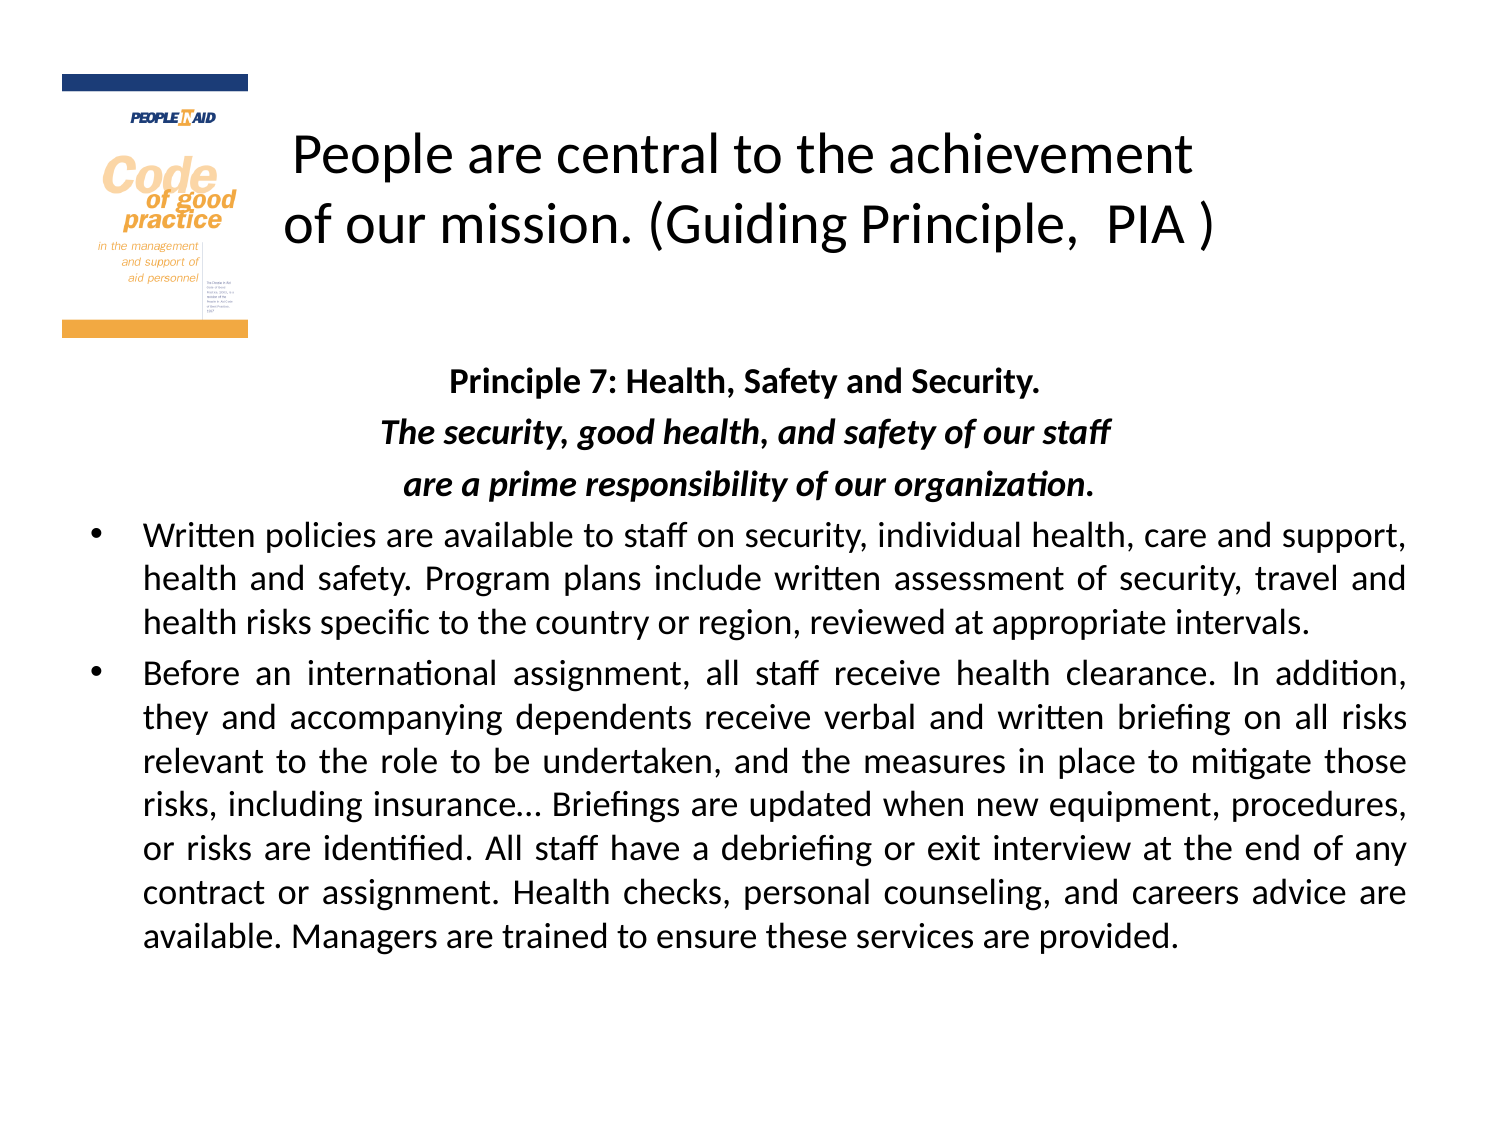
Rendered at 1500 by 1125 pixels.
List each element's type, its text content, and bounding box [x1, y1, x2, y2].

picture [62, 74, 249, 339]
list Principle 7: Health, Safety and Security. The security, good health, and safety of our staff are a prime responsibility of our organization. Written policies are available to staff on security, individual health, care and support, health and safety. Program plans include written assessment of security, travel and health risks specific to the country or region, reviewed at appropriate intervals. Before an international assignment, all staff receive health clearance. In addition, they and accompanying dependents receive verbal and written briefing on all risks relevant to the role to be undertaken, and the measures in place to mitigate those risks, including insurance… Briefings are updated when new equipment, procedures, or risks are identified. All staff have a debriefing or exit interview at the end of any contract or assignment. Health checks, personal counseling, and careers advice are available. Managers are trained to ensure these services are provided. [75, 350, 1425, 1005]
title People are central to the achievement of our mission. (Guiding Principle, PIA ) [75, 45, 1425, 325]
